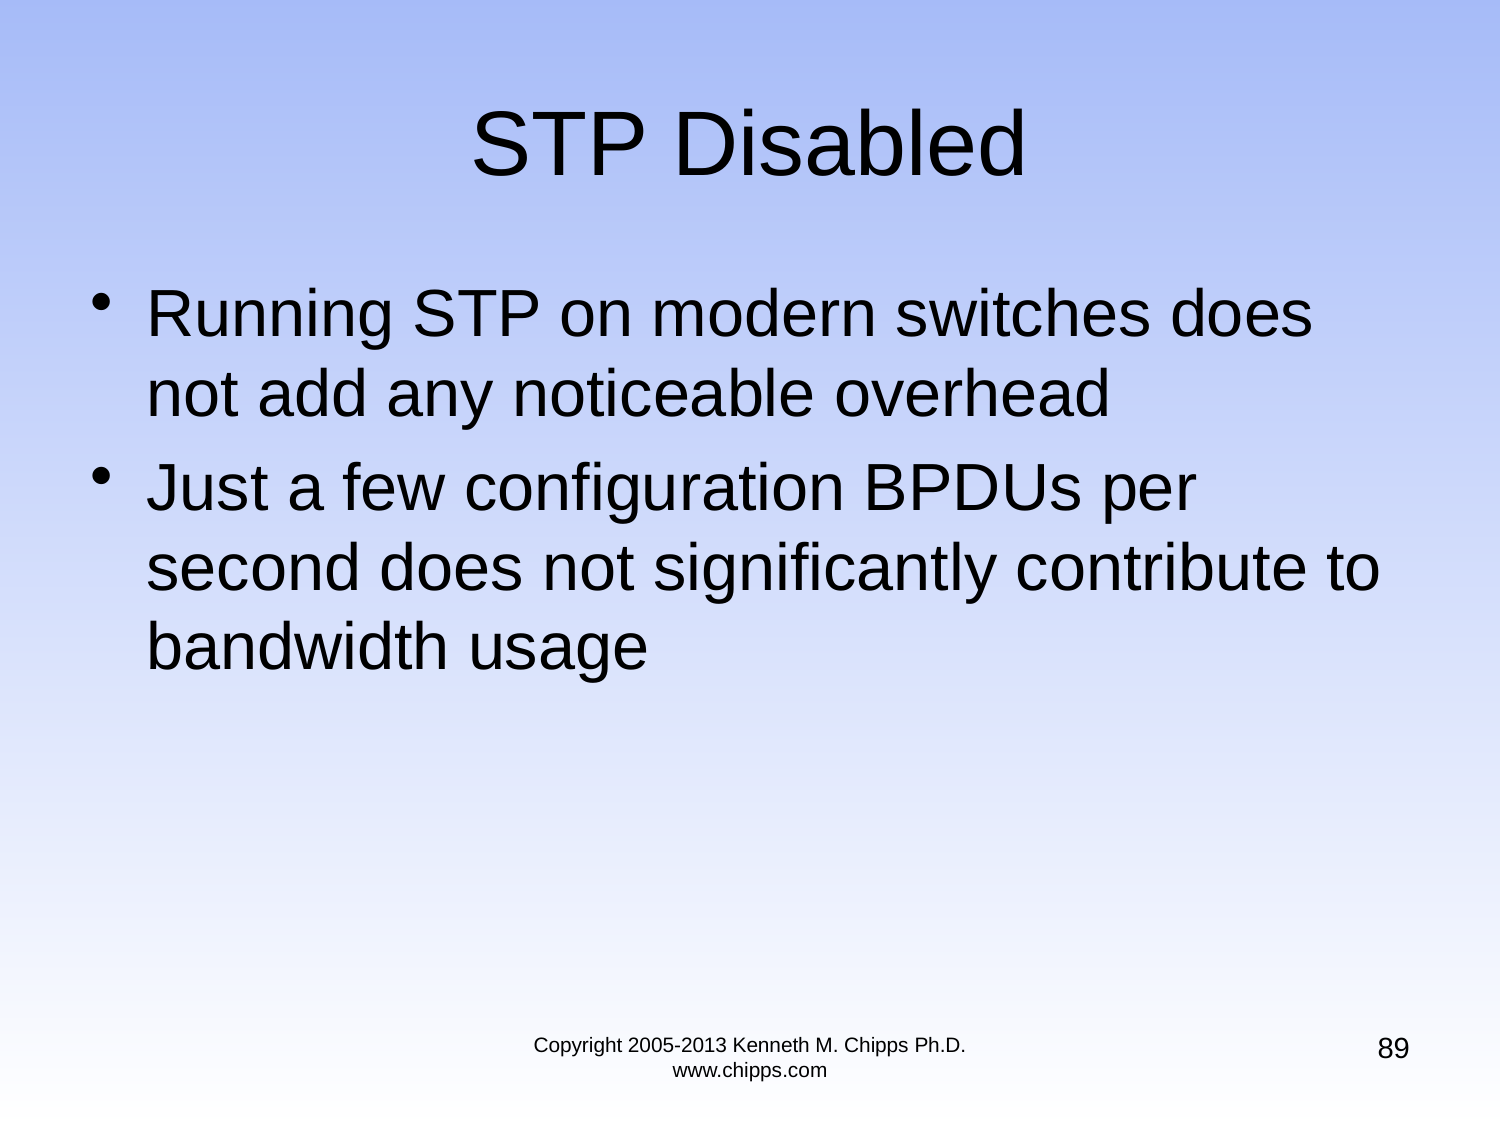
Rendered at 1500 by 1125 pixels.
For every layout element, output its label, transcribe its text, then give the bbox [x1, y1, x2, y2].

slide_number 89 [1074, 1021, 1426, 1101]
title STP Disabled [74, 44, 1426, 233]
list Running STP on modern switches does not add any noticeable overhead Just a few configuration BPDUs per second does not significantly contribute to bandwidth usage [74, 262, 1426, 1006]
footer Copyright 2005-2013 Kenneth M. Chipps Ph.D. www.chipps.com [449, 1024, 1051, 1103]
